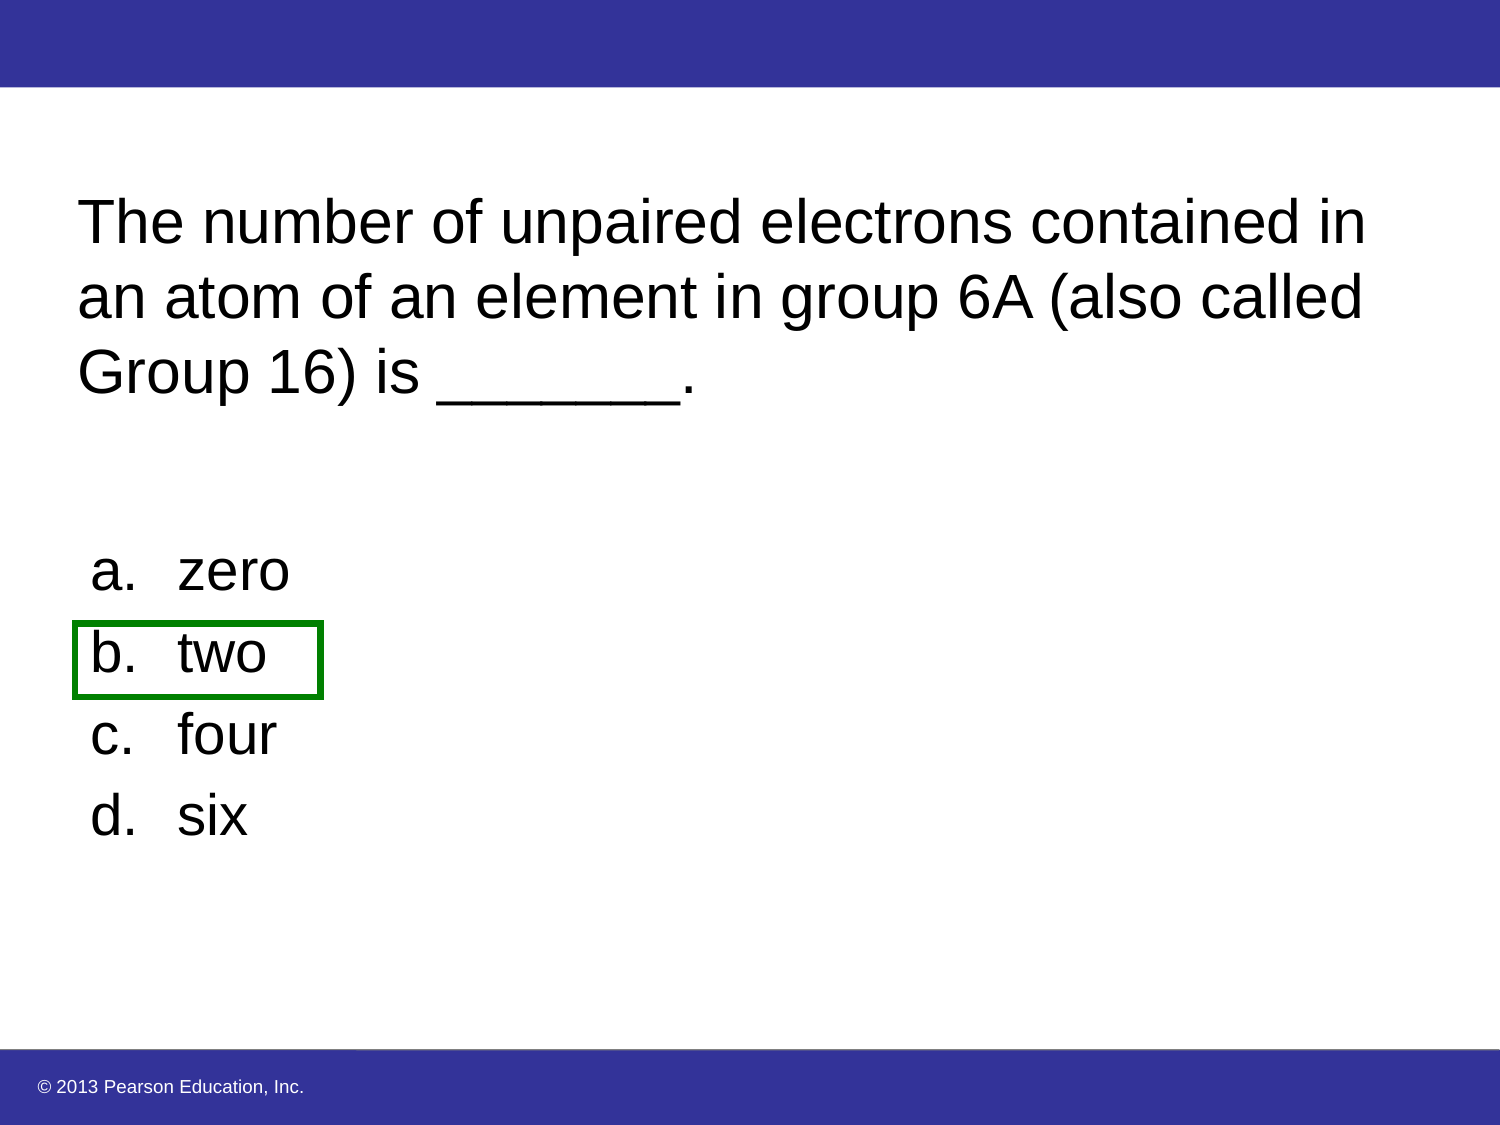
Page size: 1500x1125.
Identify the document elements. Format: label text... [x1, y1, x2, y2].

text_box [75, 623, 321, 698]
list zero two four six [75, 525, 1425, 950]
title The number of unpaired electrons contained in an atom of an element in group 6A (also called Group 16) is _______. [62, 99, 1413, 488]
